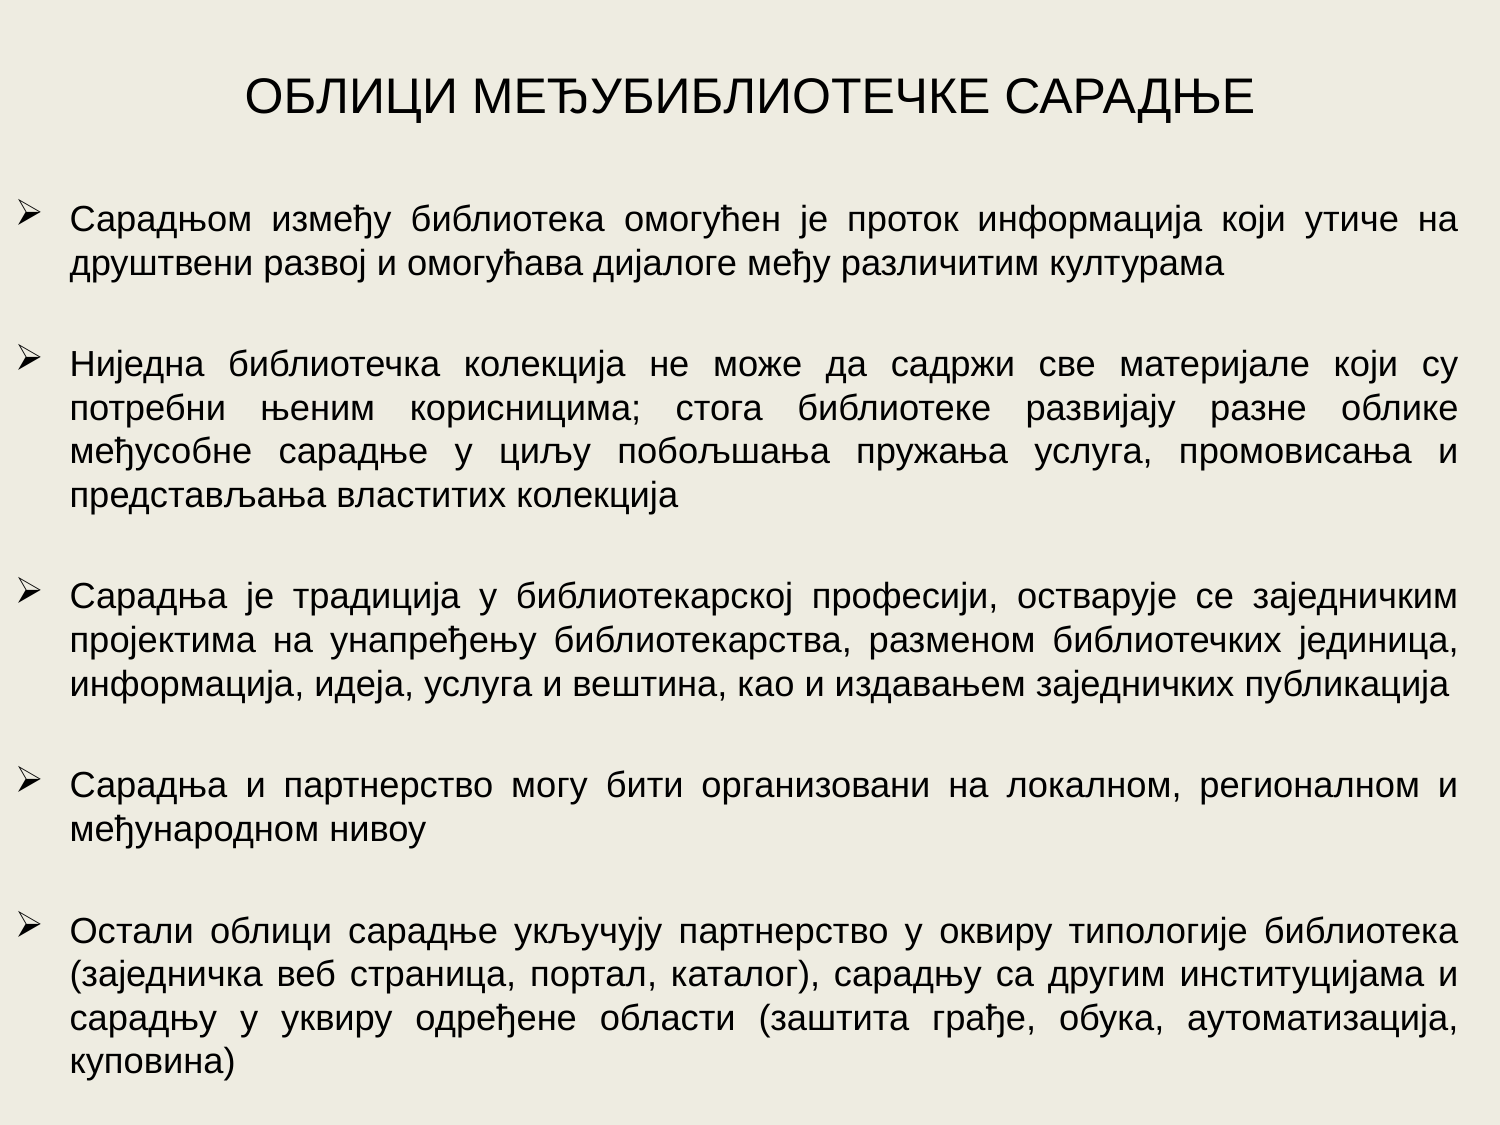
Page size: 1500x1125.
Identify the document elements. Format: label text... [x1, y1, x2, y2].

list Сарадњом између библиотека омогућен је проток информација који утиче на друштвени развој и омогућава дијалоге међу различитим културама Ниједна библиотечка колекција не може да садржи све материјале који су потребни њеним корисницима; стога библиотеке развијају разне облике међусобне сарадње у циљу побољшања пружања услуга, промовисања и представљања властитих колекција Сарадња је традиција у библиотекарској професији, остварује се заједничким пројектима на унапређењу библиотекарства, разменом библиотечких јединица, информација, идеја, услуга и вештина, као и издавањем заједничких публикација Сарадња и партнерство могу бити организовани на локалном, регионалном и међународном нивоу Остали облици сарадње укључују партнерство у оквиру типологије библиотека (заједничка веб страница, портал, каталог), сарадњу са другим институцијама и сарадњу у уквиру одређене области (заштита грађе, обука, аутоматизација, куповина) [0, 187, 1475, 1125]
title ОБЛИЦИ МЕЂУБИБЛИОТЕЧКЕ САРАДЊЕ [75, 0, 1425, 187]
